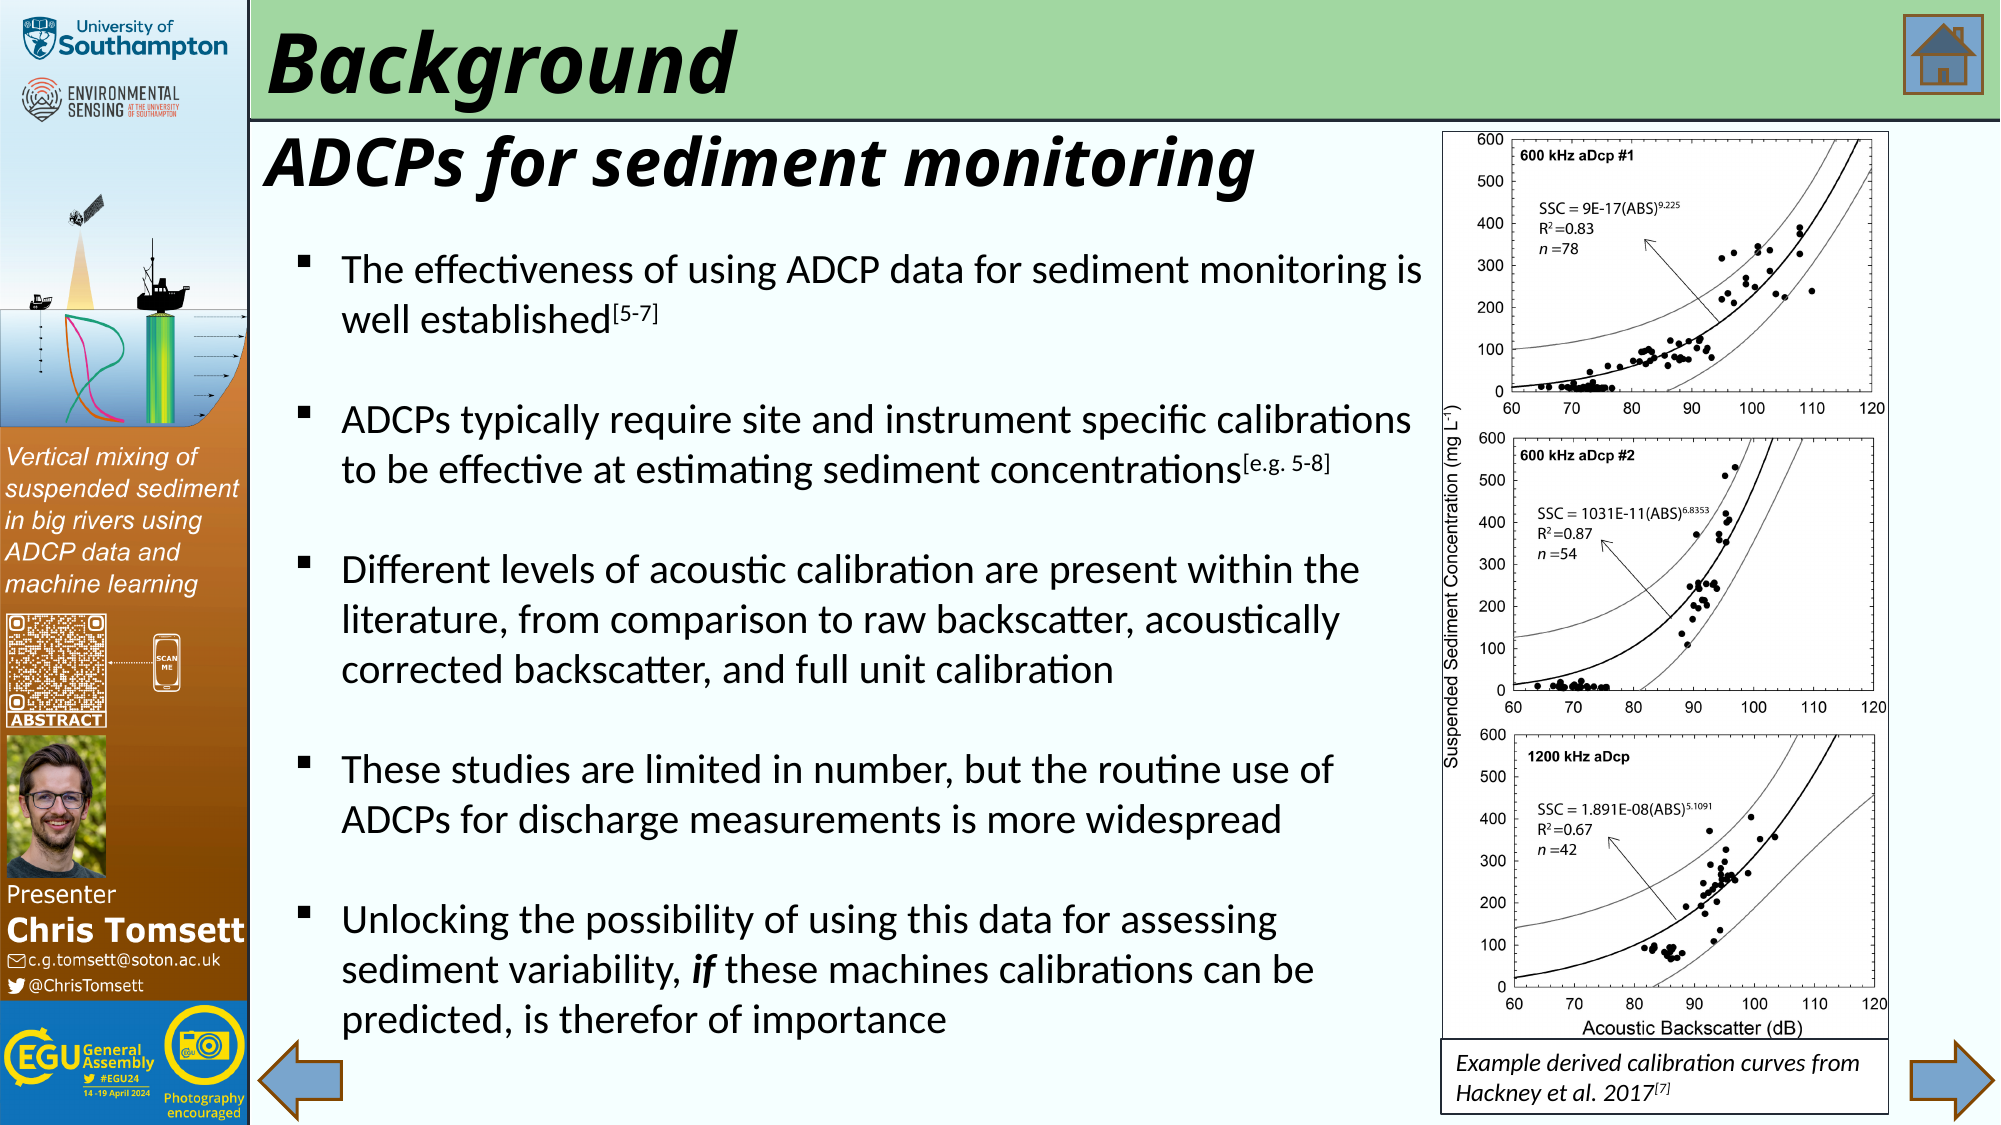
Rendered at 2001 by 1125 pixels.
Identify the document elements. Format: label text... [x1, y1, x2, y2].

text_box Example derived calibration curves from Hackney et al. 2017[7] [1441, 1040, 1889, 1114]
text_box ADCPs for sediment monitoring [251, 121, 2000, 207]
text_box The effectiveness of using ADCP data for sediment monitoring is well established[5-7] ADCPs typically require site and instrument specific calibrations to be effective at estimating sediment concentrations[e.g. 5-8] Different levels of acoustic calibration are present within the literature, from comparison to raw backscatter, acoustically corrected backscatter, and full unit calibration These studies are limited in number, but the routine use of ADCPs for discharge measurements is more widespread Unlocking the possibility of using this data for assessing sediment variability, if these machines calibrations can be predicted, is therefor of importance [279, 234, 1447, 1050]
picture [1441, 131, 1889, 1040]
picture [0, 0, 247, 1125]
text_box [1903, 14, 1984, 95]
text_box Background [251, 0, 2000, 119]
